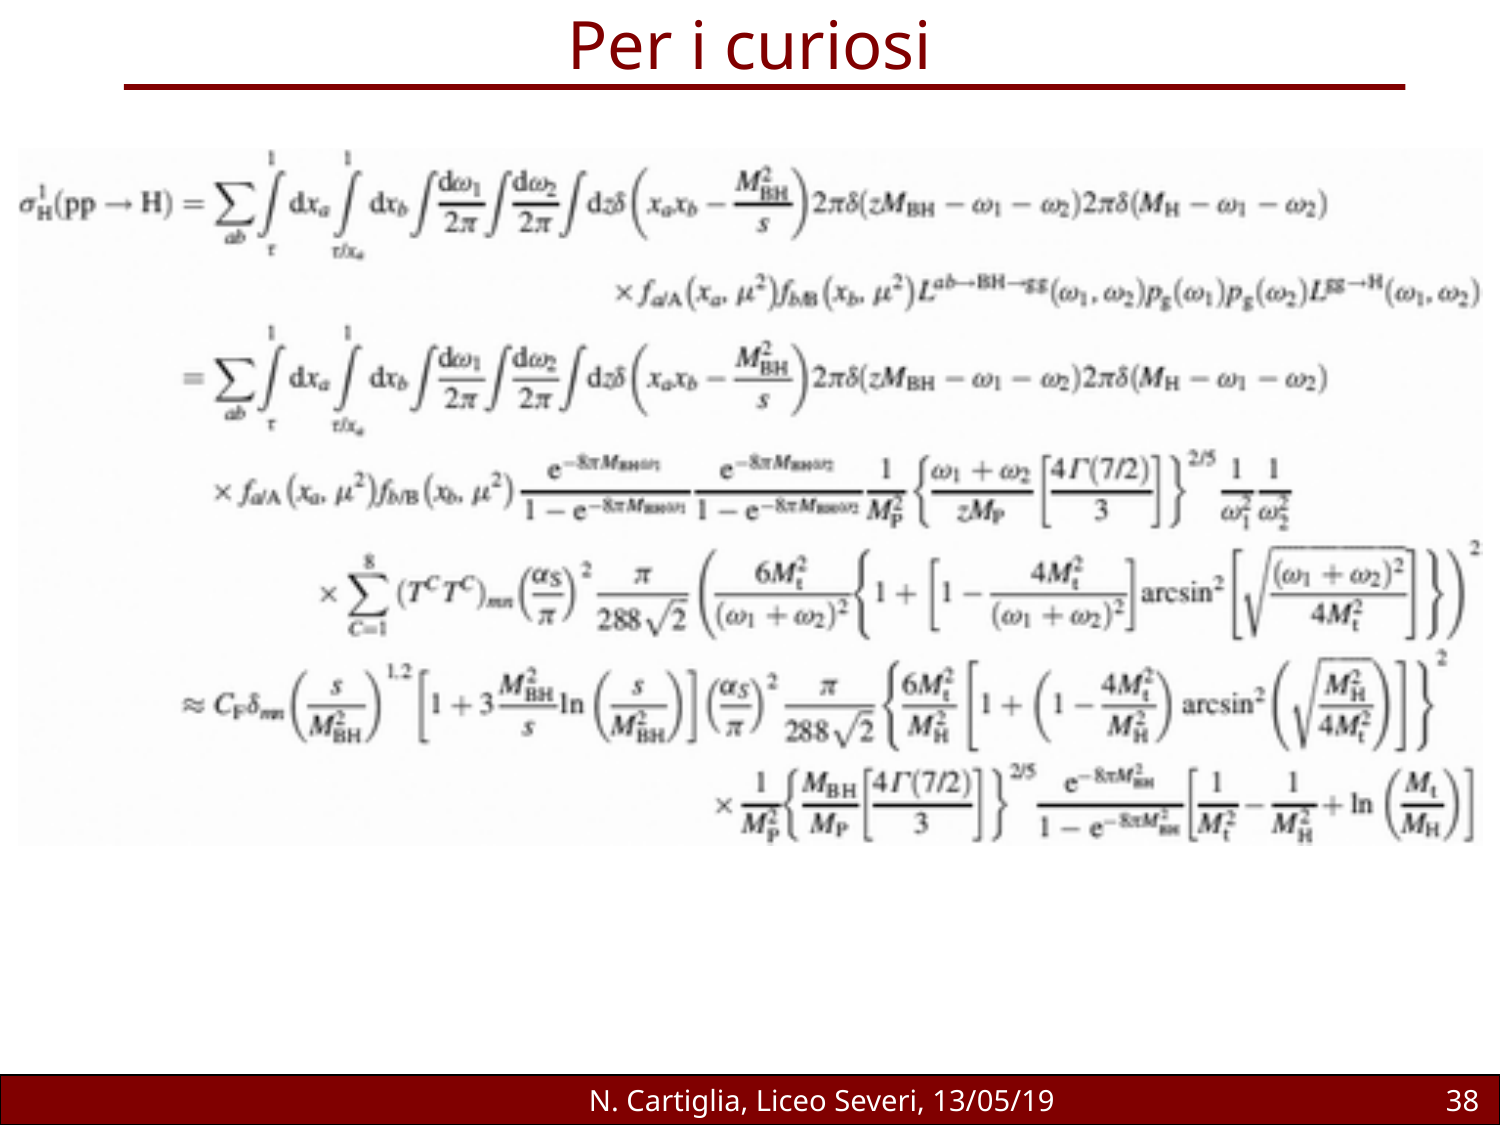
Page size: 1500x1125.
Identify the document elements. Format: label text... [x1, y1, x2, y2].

picture [17, 148, 1483, 847]
footer N. Cartiglia, Liceo Severi, 13/05/19 [513, 1074, 1131, 1125]
text_box Per i curiosi [0, 0, 1500, 91]
slide_number 38 [1181, 1074, 1495, 1125]
